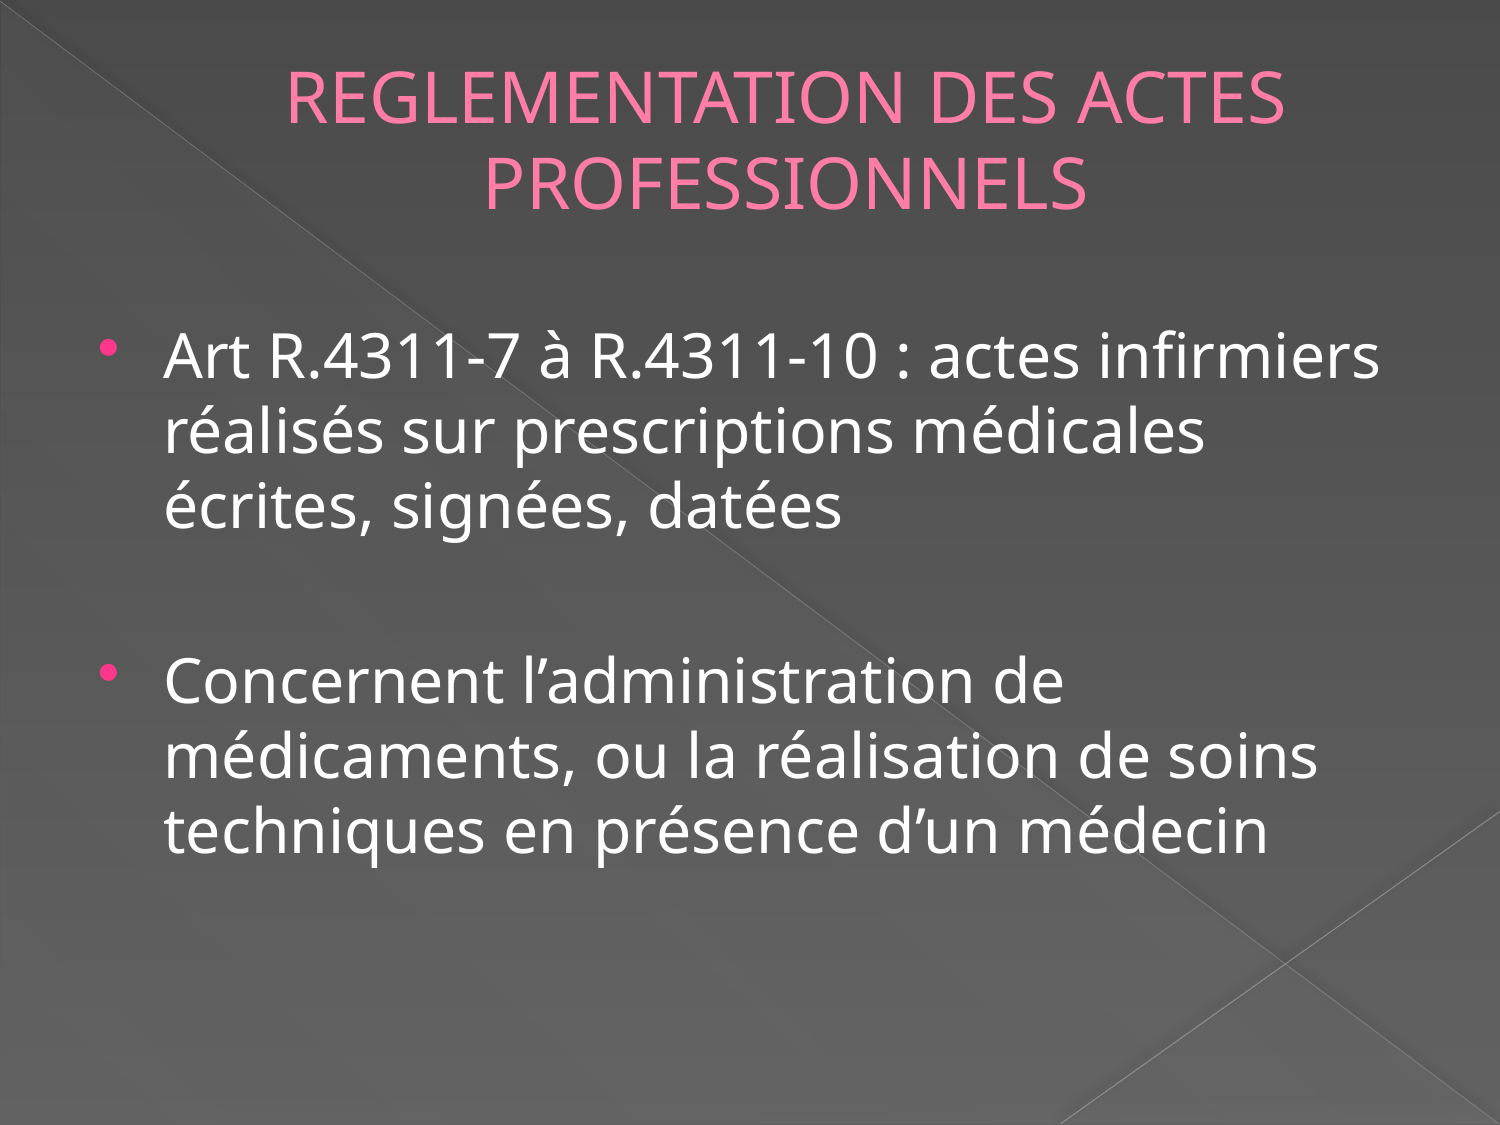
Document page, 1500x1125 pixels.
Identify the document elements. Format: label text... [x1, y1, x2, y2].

list Art R.4311-7 à R.4311-10 : actes infirmiers réalisés sur prescriptions médicales écrites, signées, datées Concernent l’administration de médicaments, ou la réalisation de soins techniques en présence d’un médecin [75, 308, 1425, 1059]
title REGLEMENTATION DES ACTES PROFESSIONNELS [75, 43, 1425, 232]
